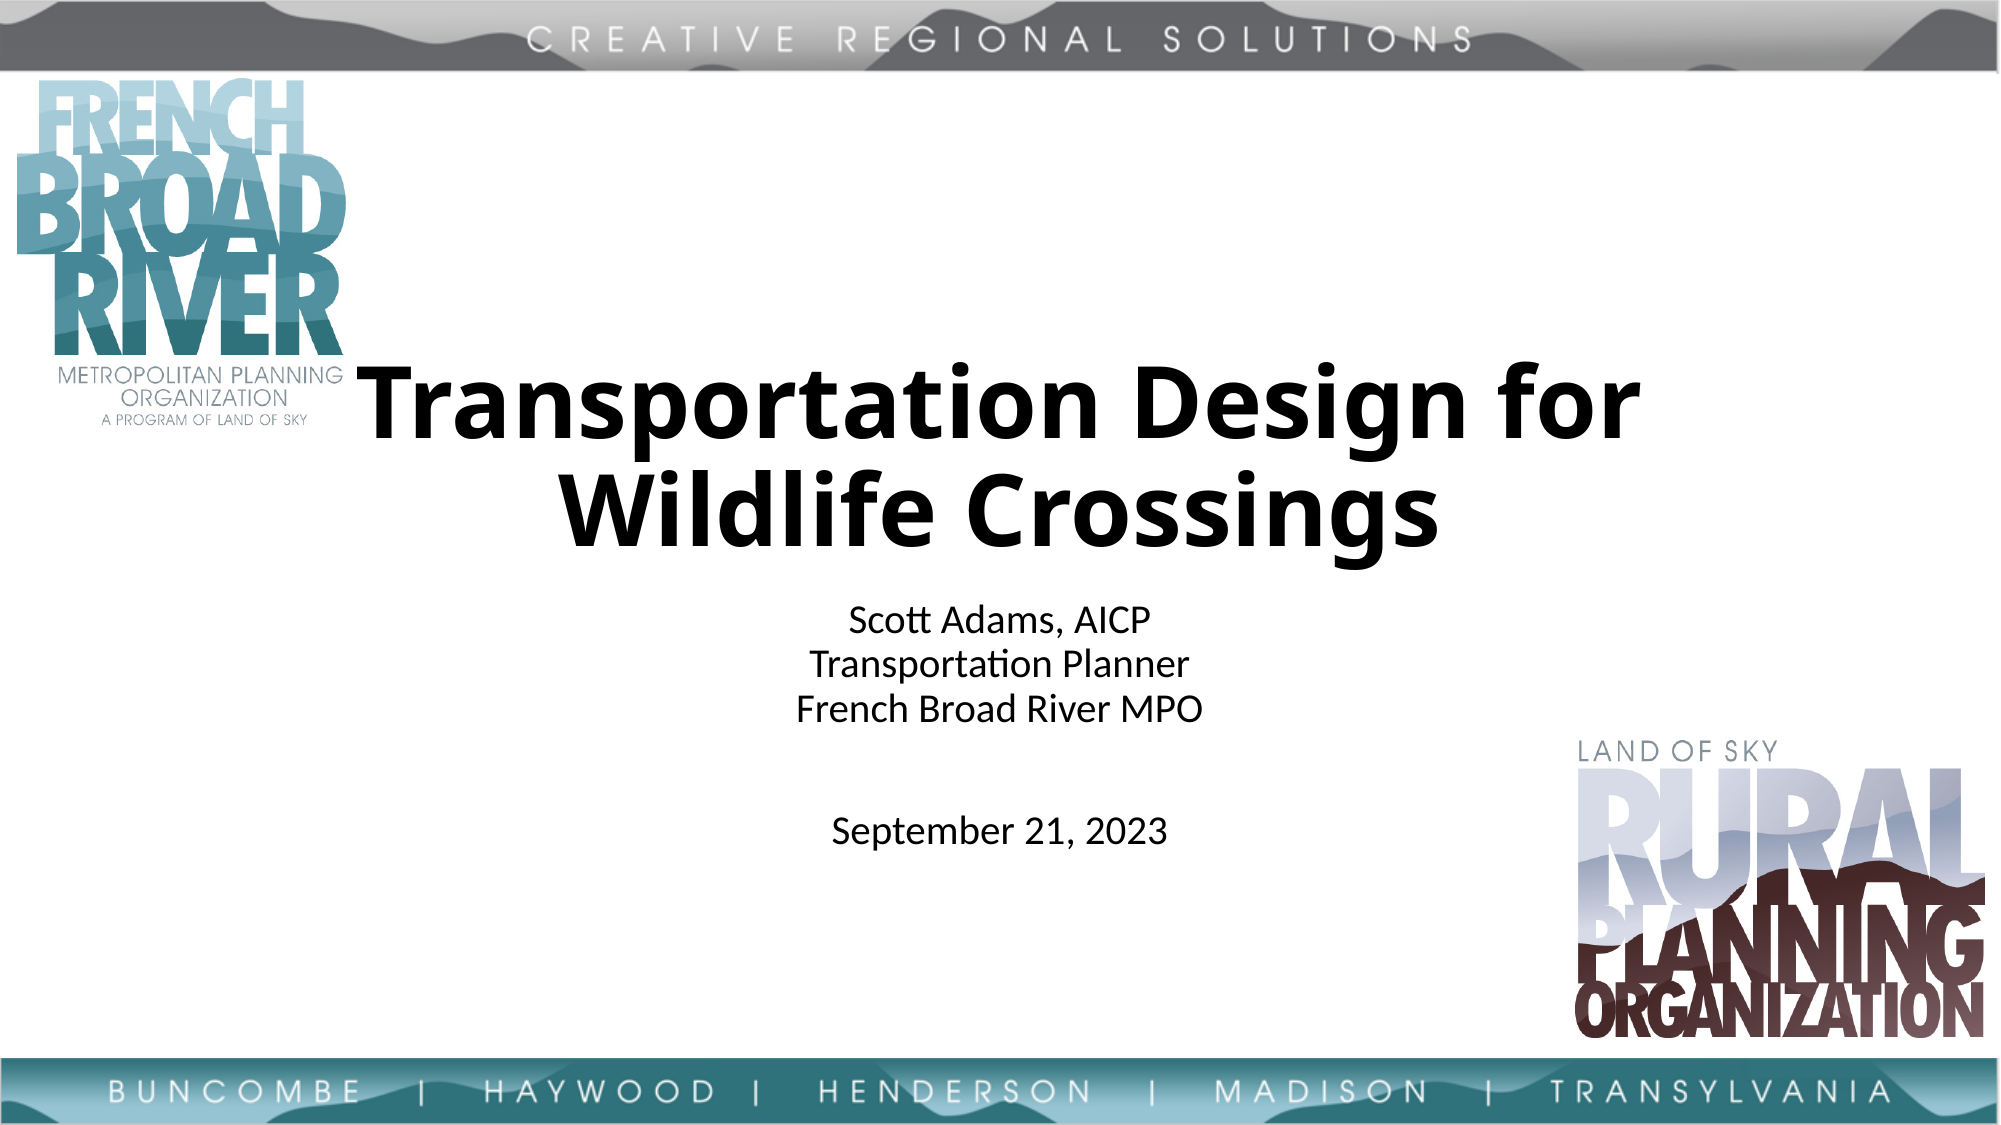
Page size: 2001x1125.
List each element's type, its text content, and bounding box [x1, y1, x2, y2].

subtitle Scott Adams, AICP Transportation Planner French Broad River MPO September 21, 2023 [249, 590, 1750, 863]
picture [1575, 740, 1985, 1038]
title Transportation Design for Wildlife Crossings [249, 184, 1750, 576]
picture [0, 0, 2000, 75]
picture [17, 78, 352, 428]
picture [0, 1058, 2000, 1125]
